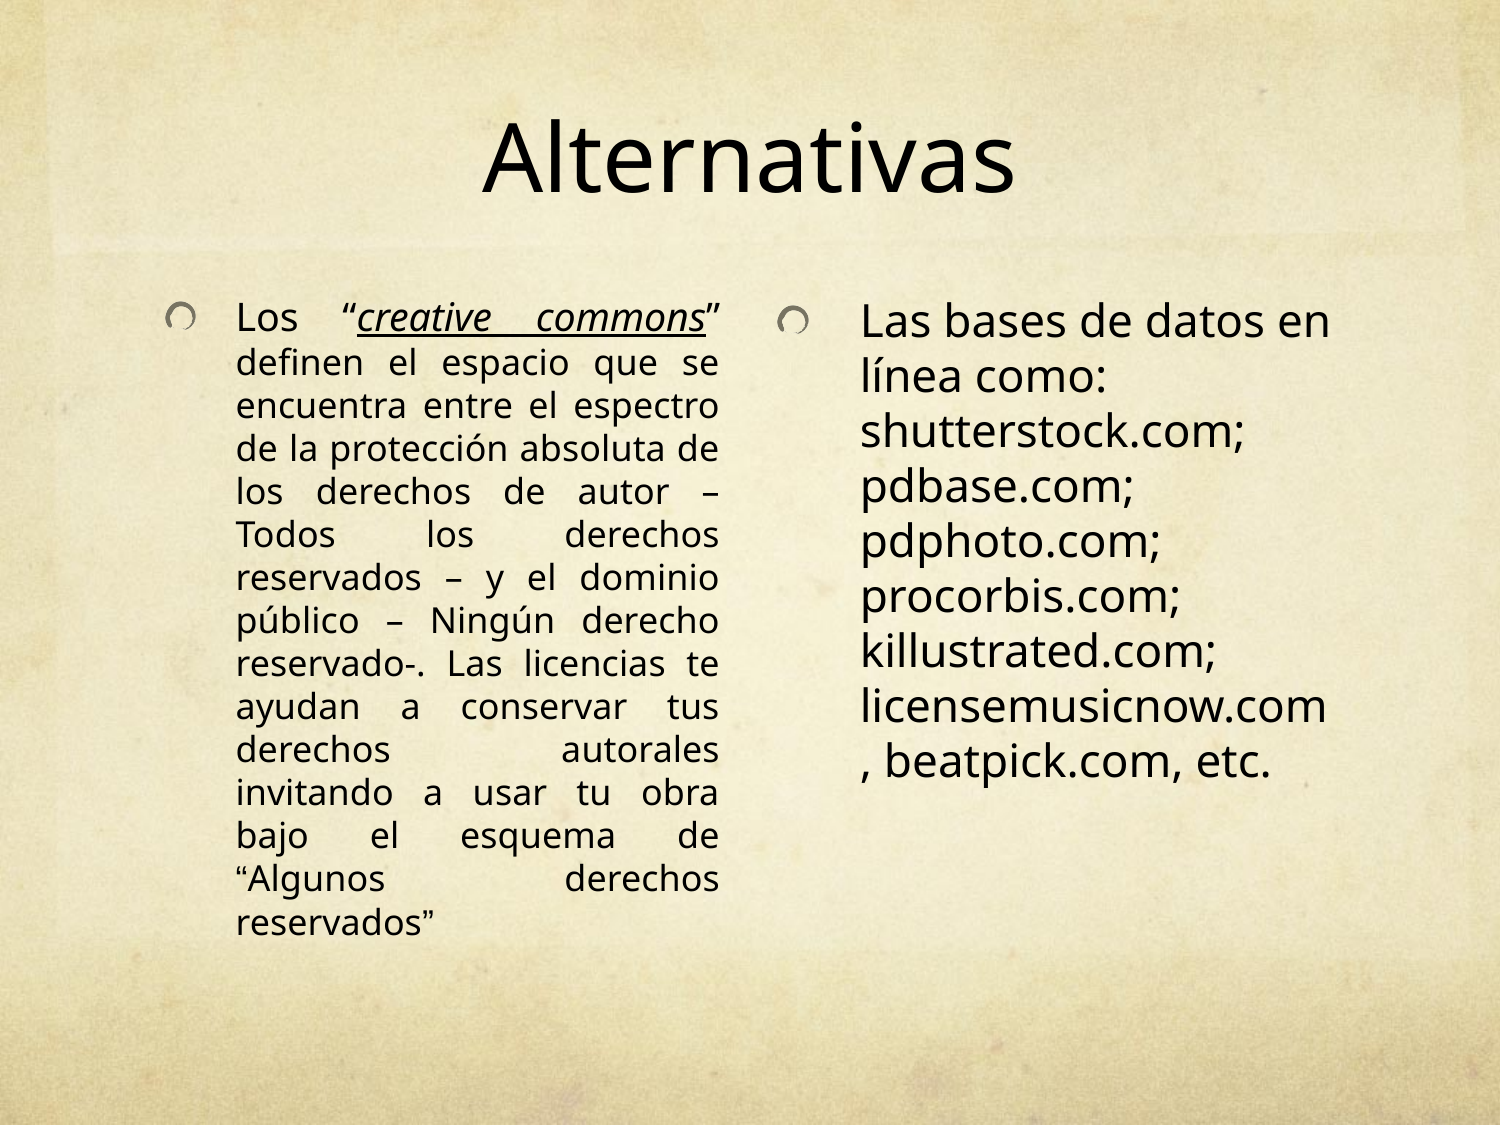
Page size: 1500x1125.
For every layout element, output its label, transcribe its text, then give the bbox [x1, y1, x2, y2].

title Alternativas [150, 82, 1350, 225]
picture [0, 0, 1500, 1125]
list Los “creative commons” definen el espacio que se encuentra entre el espectro de la protección absoluta de los derechos de autor – Todos los derechos reservados – y el dominio público – Ningún derecho reservado-. Las licencias te ayudan a conservar tus derechos autorales invitando a usar tu obra bajo el esquema de “Algunos derechos reservados” [150, 284, 735, 950]
list Las bases de datos en línea como: shutterstock.com; pdbase.com; pdphoto.com; procorbis.com; killustrated.com; licensemusicnow.com, beatpick.com, etc. [762, 284, 1348, 950]
